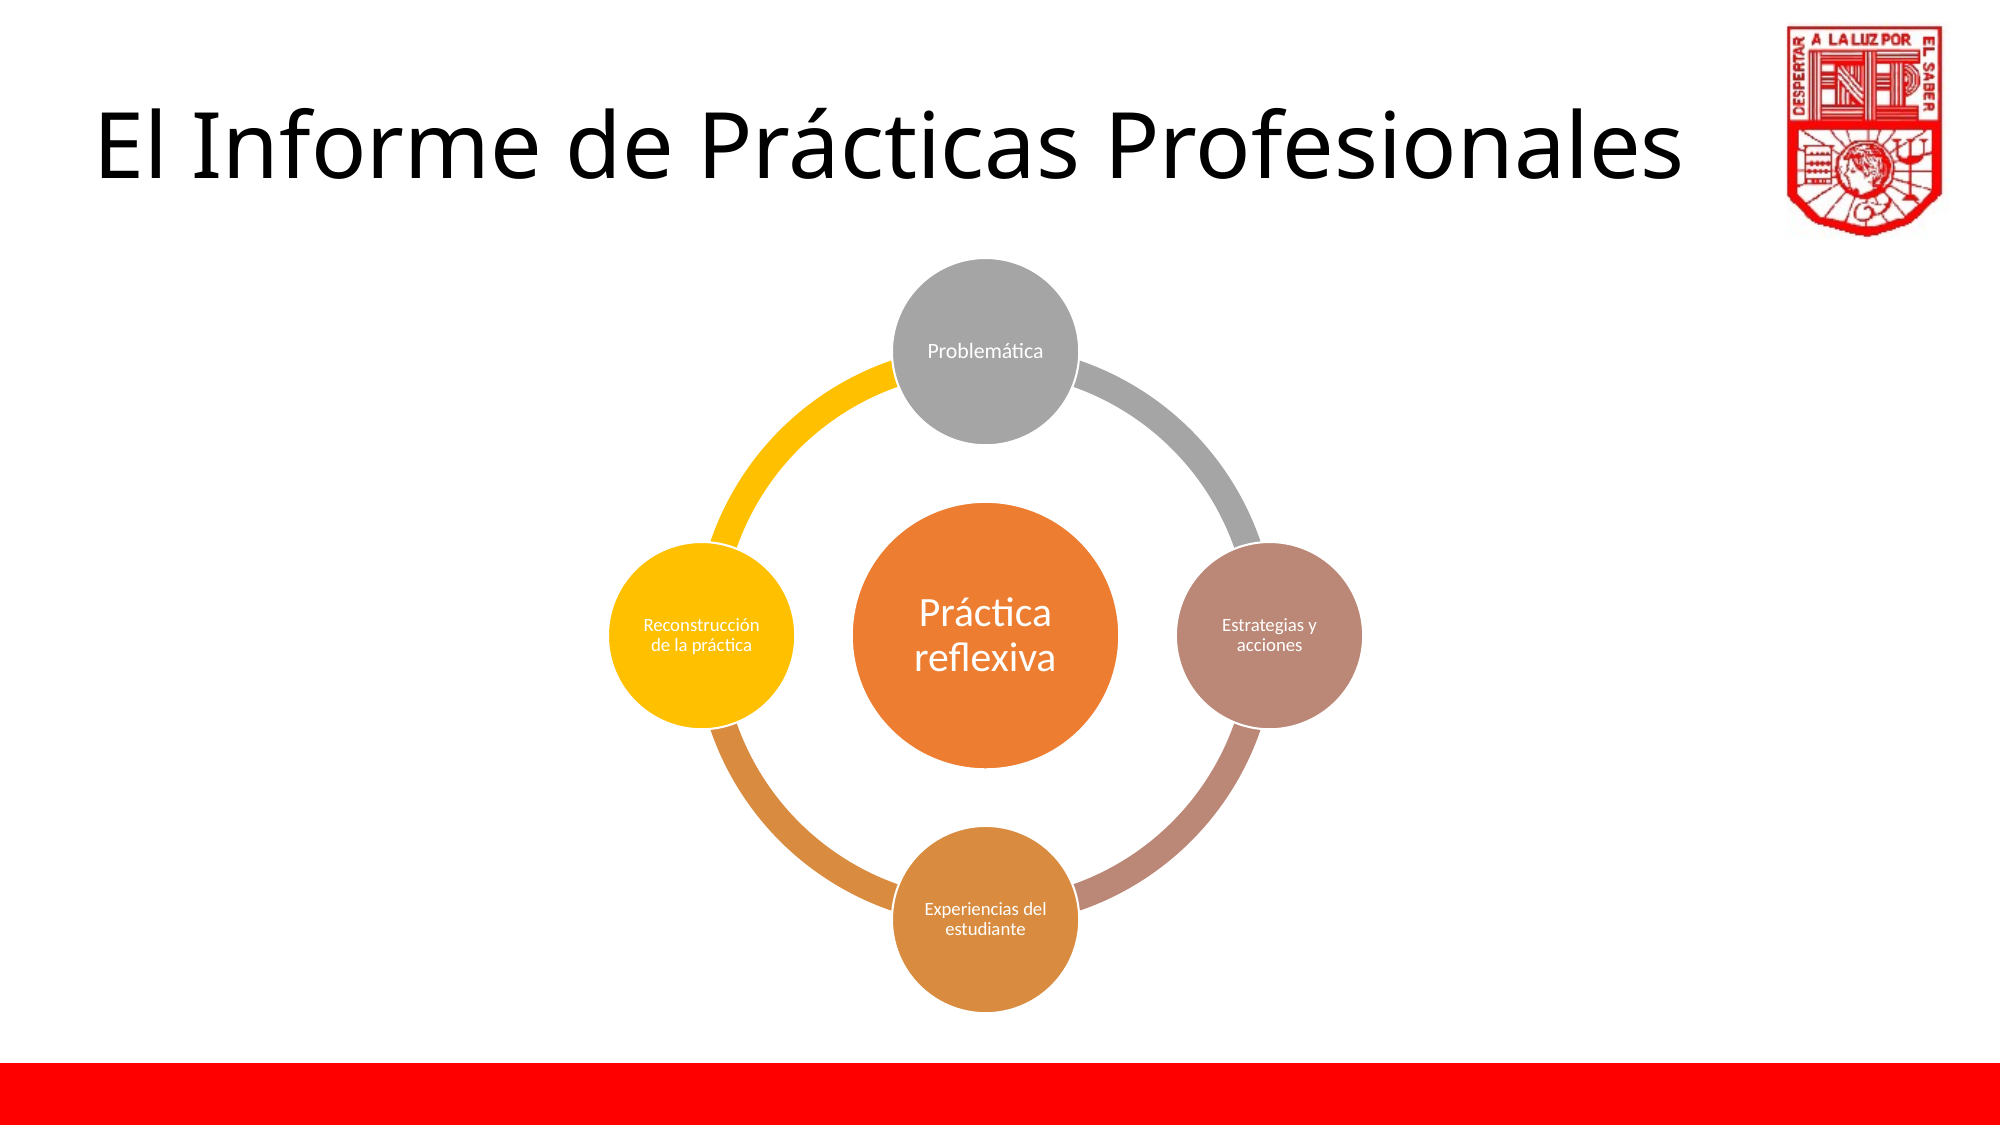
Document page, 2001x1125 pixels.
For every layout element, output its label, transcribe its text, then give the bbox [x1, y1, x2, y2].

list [137, 257, 1834, 1014]
picture [1718, 22, 2000, 241]
title El Informe de Prácticas Profesionales [78, 40, 1719, 258]
